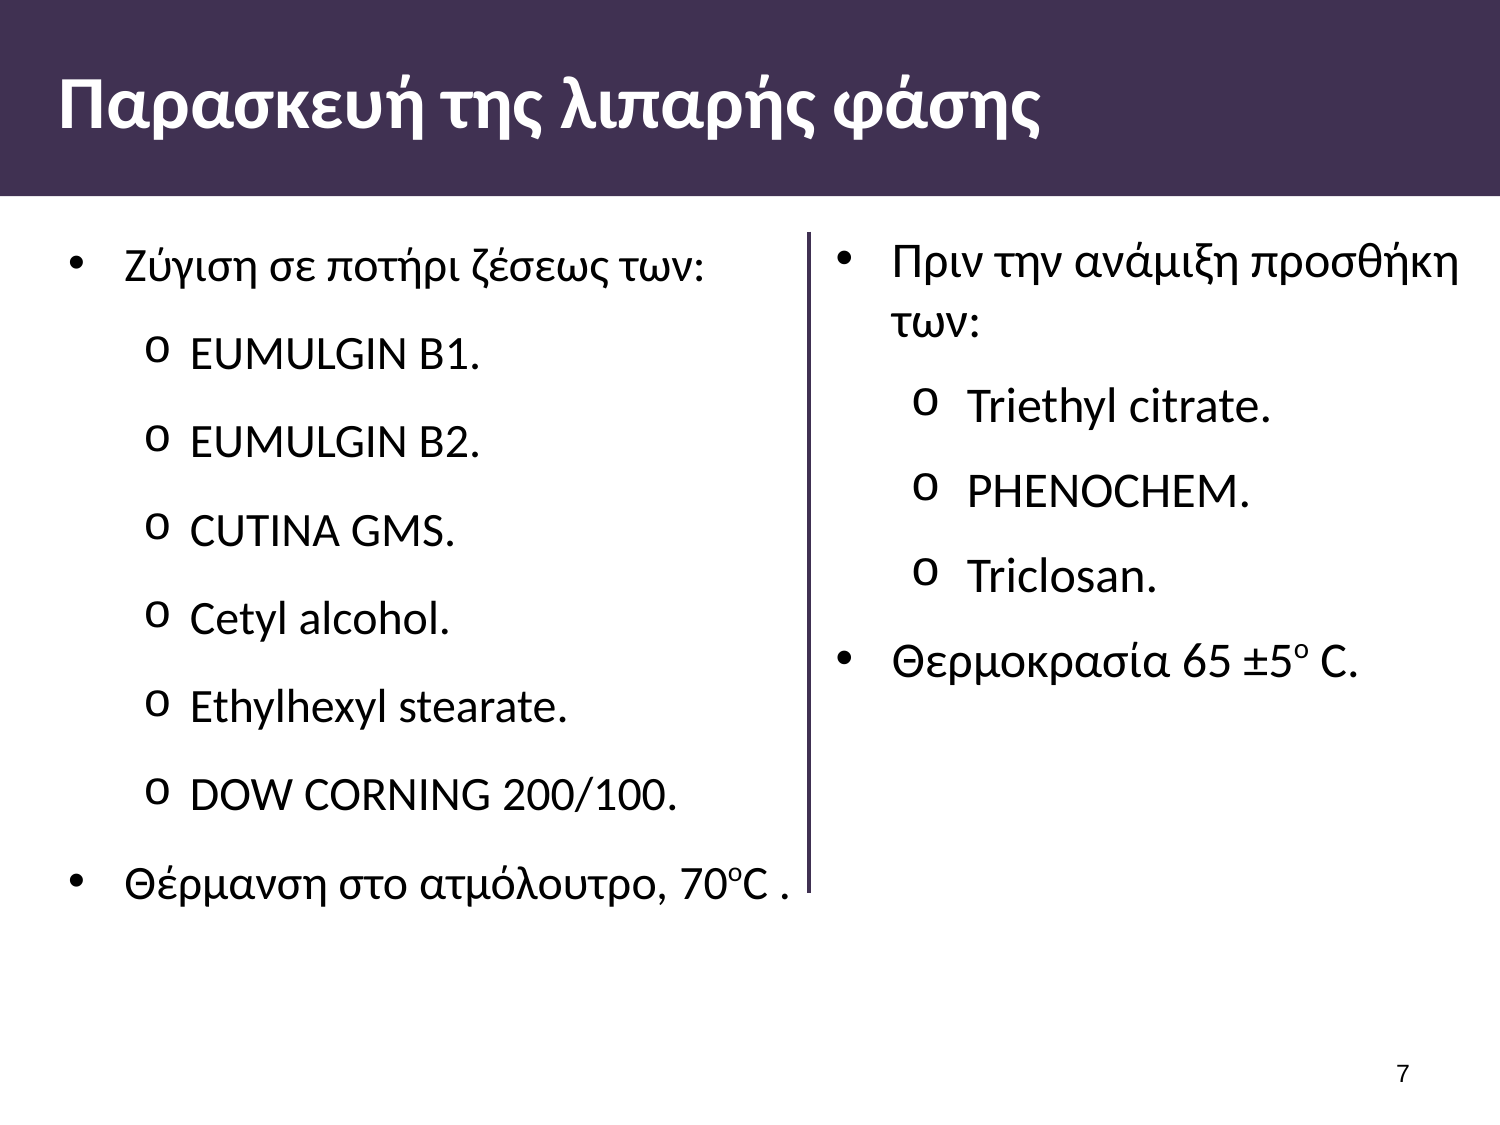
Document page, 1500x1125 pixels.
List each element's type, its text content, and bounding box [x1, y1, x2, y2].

title Παρασκευή της λιπαρής φάσης [0, 0, 1500, 197]
slide_number 6 [1074, 1042, 1425, 1103]
list Ζύγιση σε ποτήρι ζέσεως των: EUMULGIN B1. EUMULGIN B2. CUTINA GMS. Cetyl alcohol. Ethylhexyl stearate. DOW CORNING 200/100. Θέρμανση στο ατμόλουτρο, 70oC . [53, 219, 835, 1094]
text_box Πριν την ανάμιξη προσθήκη των: Triethyl citrate. PHENOCHEM. Triclosan. Θερμοκρασία 65 ±5o C. [835, 219, 1500, 695]
